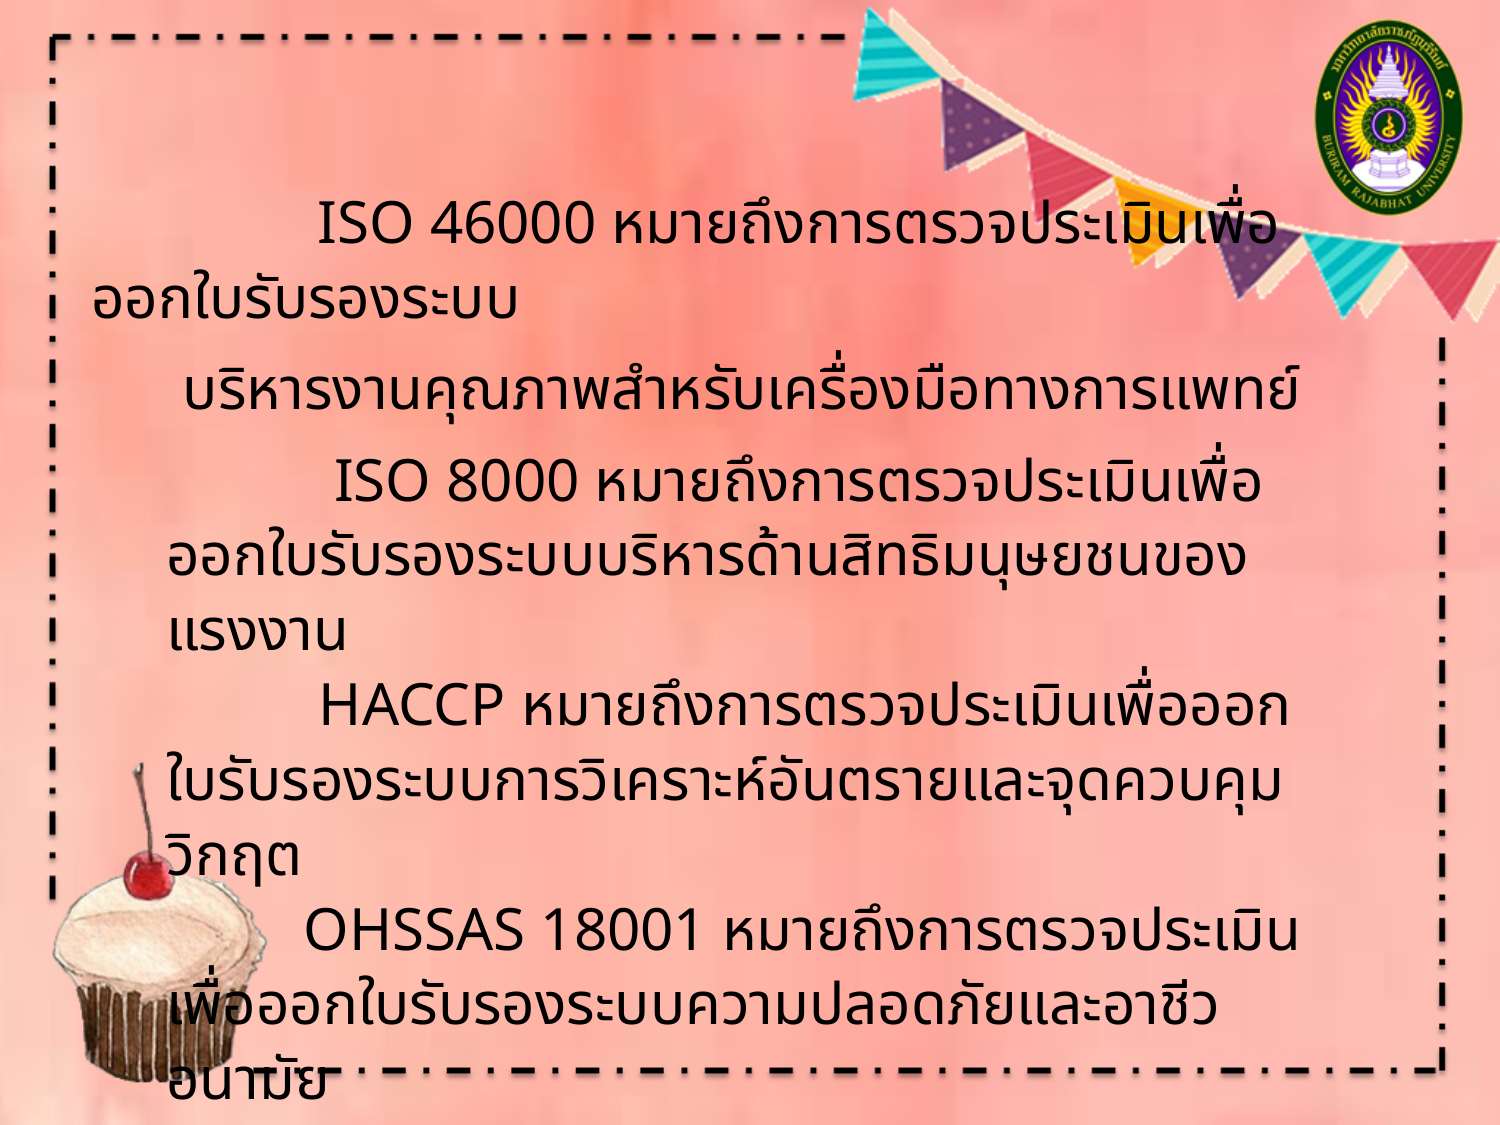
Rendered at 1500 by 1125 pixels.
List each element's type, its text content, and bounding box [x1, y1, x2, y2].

text_box ISO 46000 หมายถึงการตรวจประเมินเพื่อออกใบรับรองระบบ บริหารงานคุณภาพสำหรับเครื่องมือทางการแพทย์ ISO 8000 หมายถึงการตรวจประเมินเพื่อออกใบรับรองระบบบริหารด้านสิทธิมนุษยชนของแรงงาน HACCP หมายถึงการตรวจประเมินเพื่อออกใบรับรองระบบการวิเคราะห์อันตรายและจุดควบคุมวิกฤต OHSSAS 18001 หมายถึงการตรวจประเมินเพื่อออกใบรับรองระบบความปลอดภัยและอาชีวอนามัย [76, 172, 1365, 1125]
picture [0, 0, 1500, 1125]
